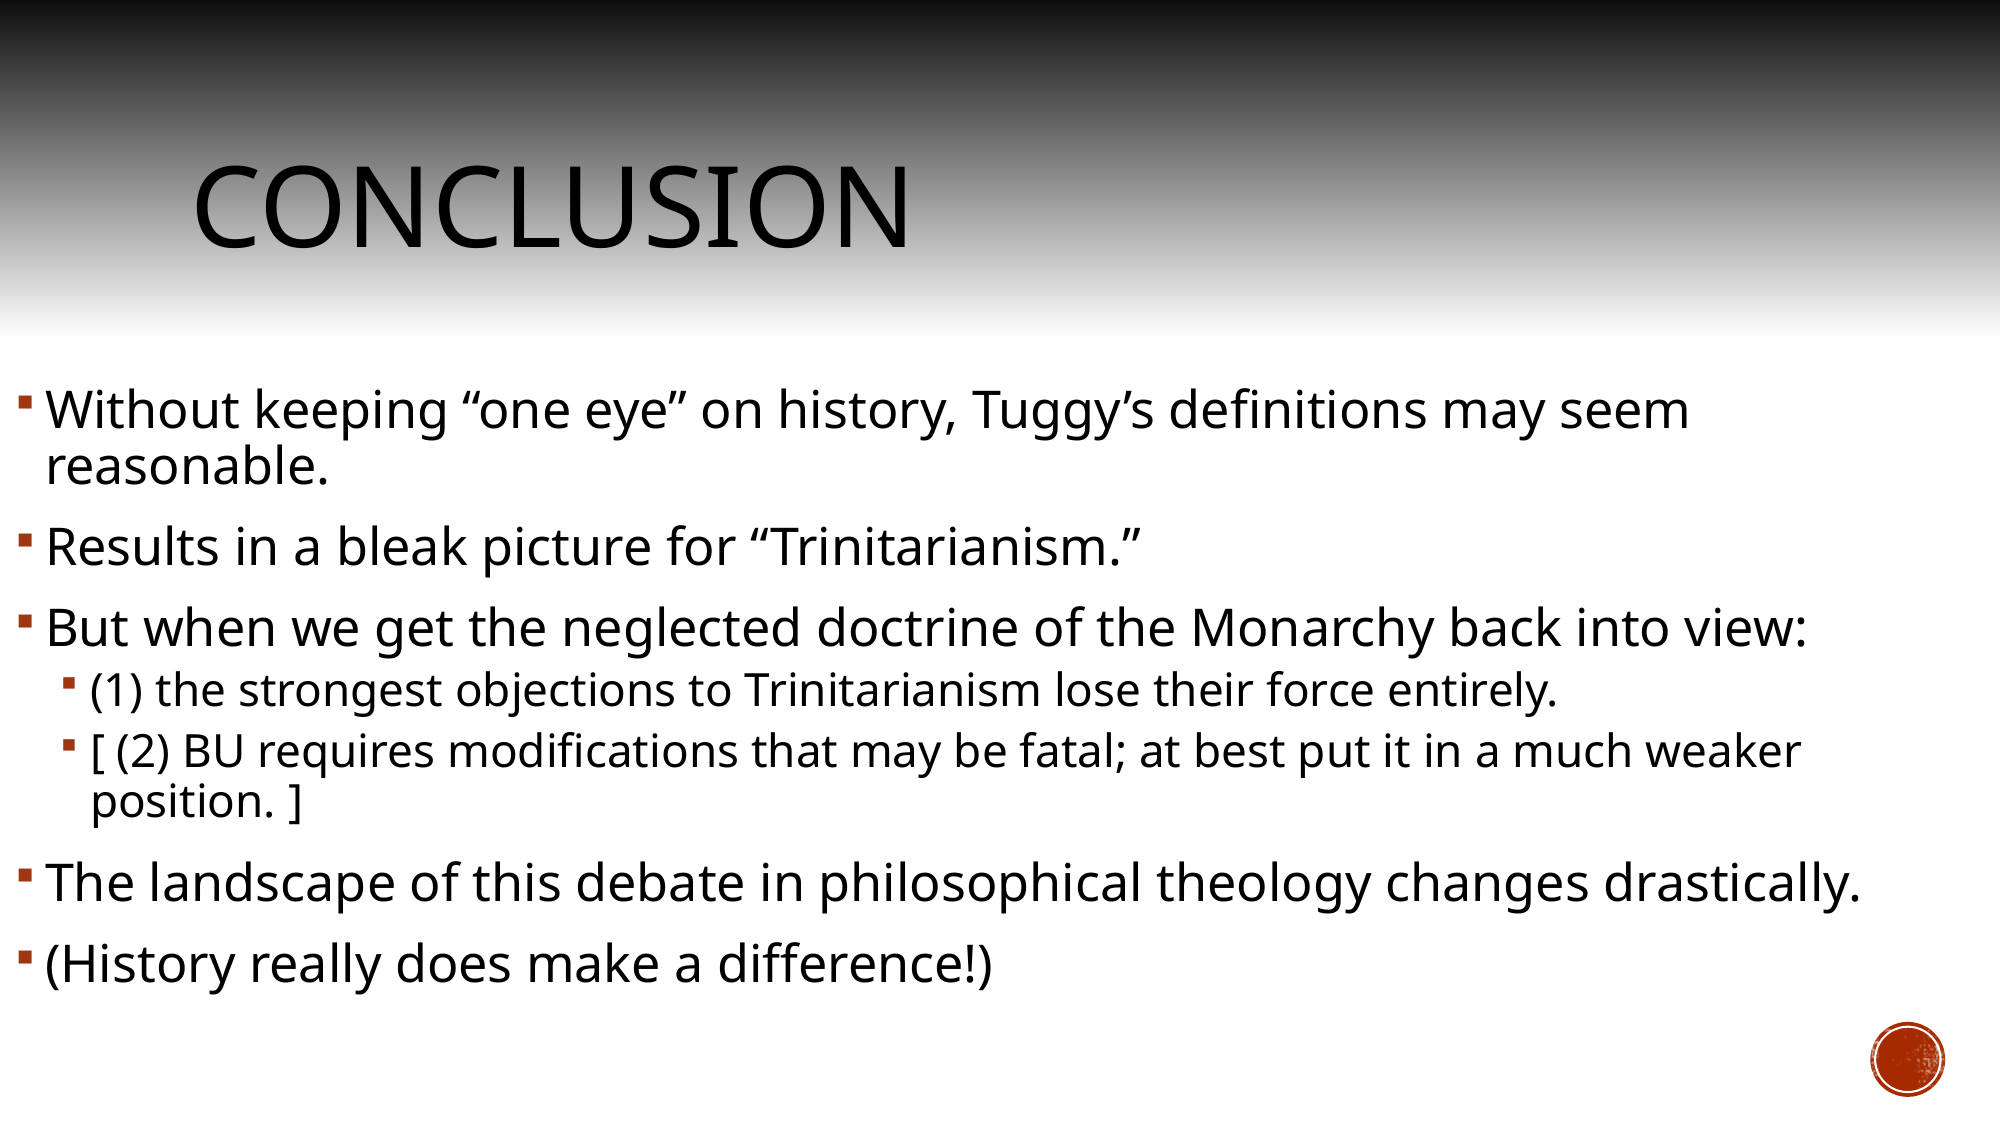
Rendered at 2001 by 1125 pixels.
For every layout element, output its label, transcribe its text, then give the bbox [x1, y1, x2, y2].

title Conclusion [175, 79, 1826, 344]
list Without keeping “one eye” on history, Tuggy’s definitions may seem reasonable. Results in a bleak picture for “Trinitarianism.” But when we get the neglected doctrine of the Monarchy back into view: (1) the strongest objections to Trinitarianism lose their force entirely. [ (2) BU requires modifications that may be fatal; at best put it in a much weaker position. ] The landscape of this debate in philosophical theology changes drastically. (History really does make a difference!) [0, 375, 2000, 1041]
